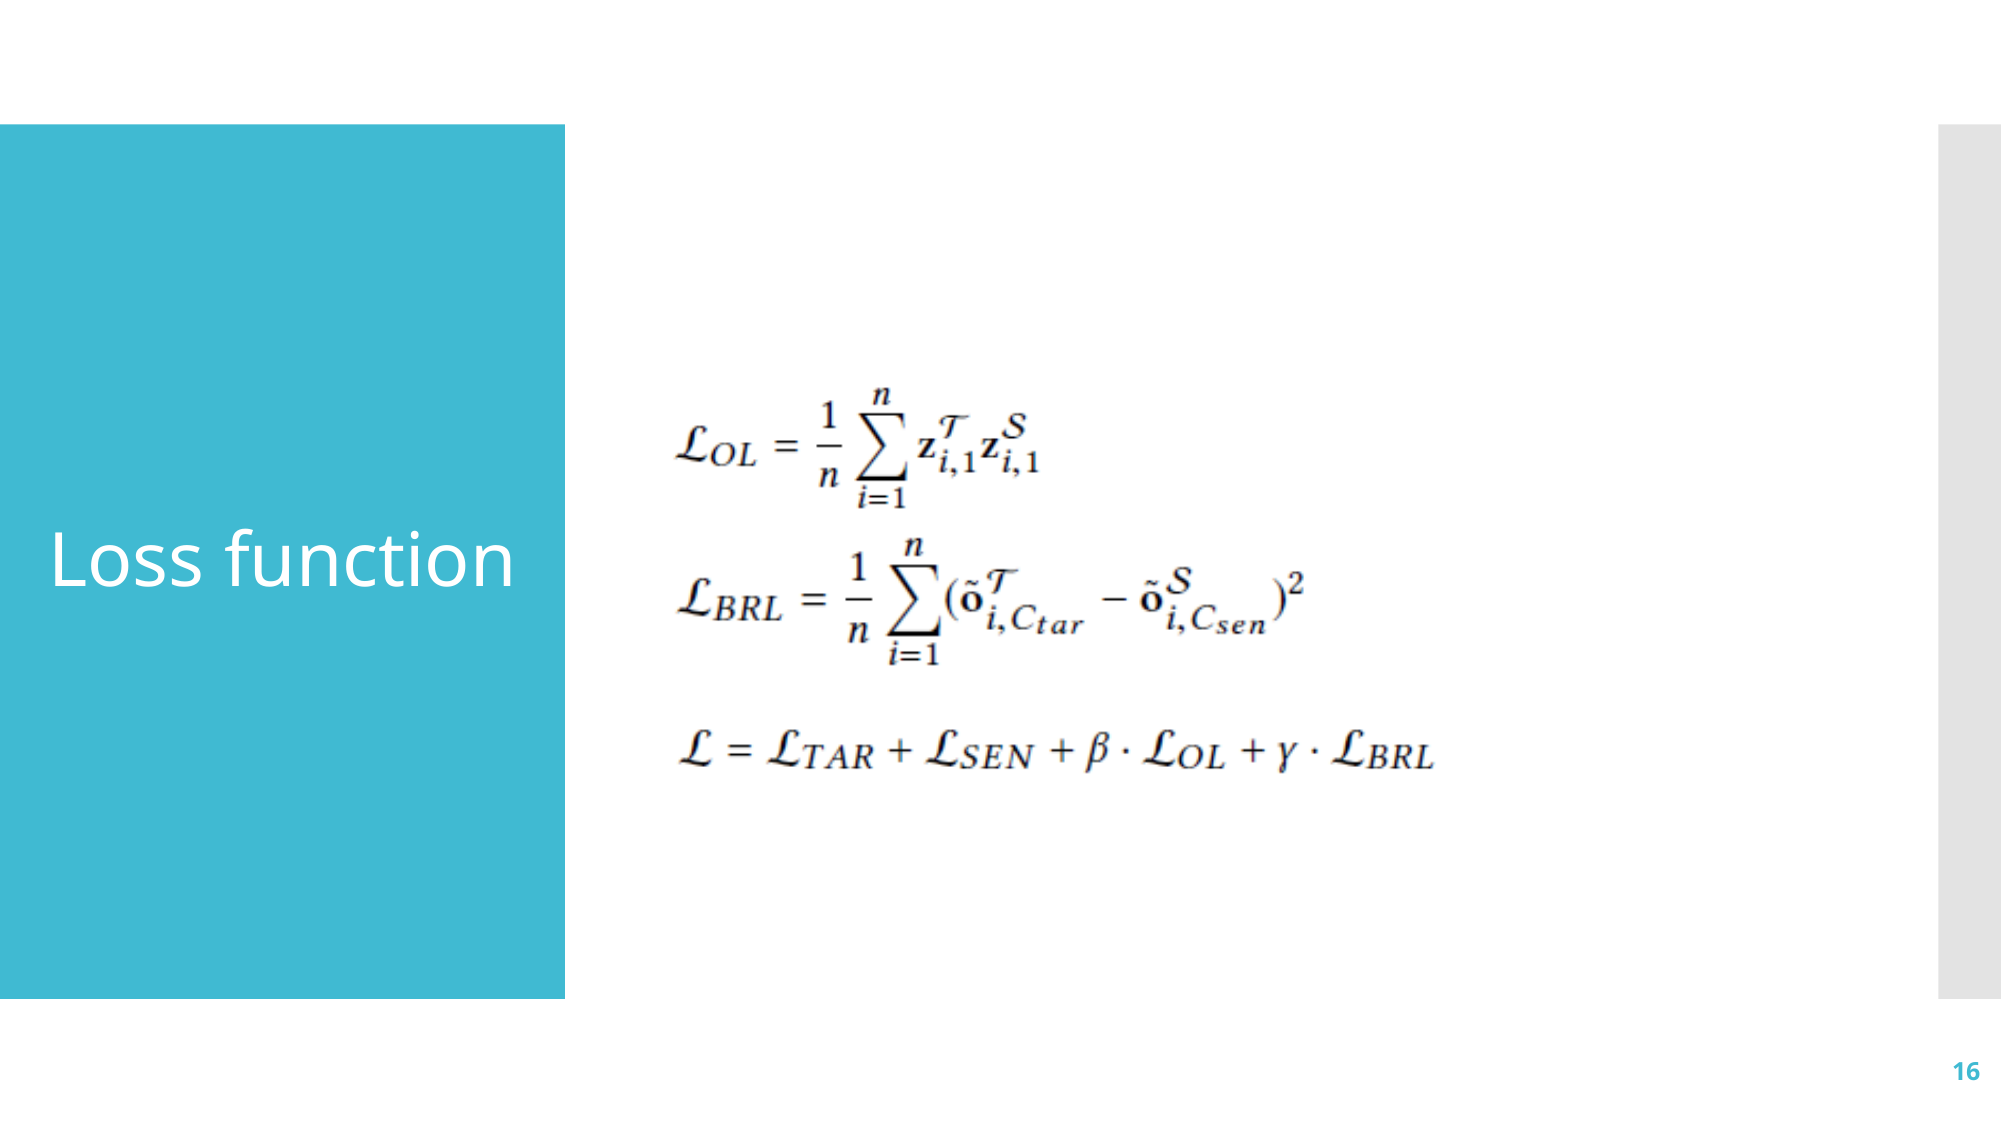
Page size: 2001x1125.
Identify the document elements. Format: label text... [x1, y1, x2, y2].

slide_number 16 [1744, 1042, 1996, 1103]
picture [634, 358, 1347, 673]
title Loss function [33, 184, 655, 940]
picture [655, 683, 1460, 823]
